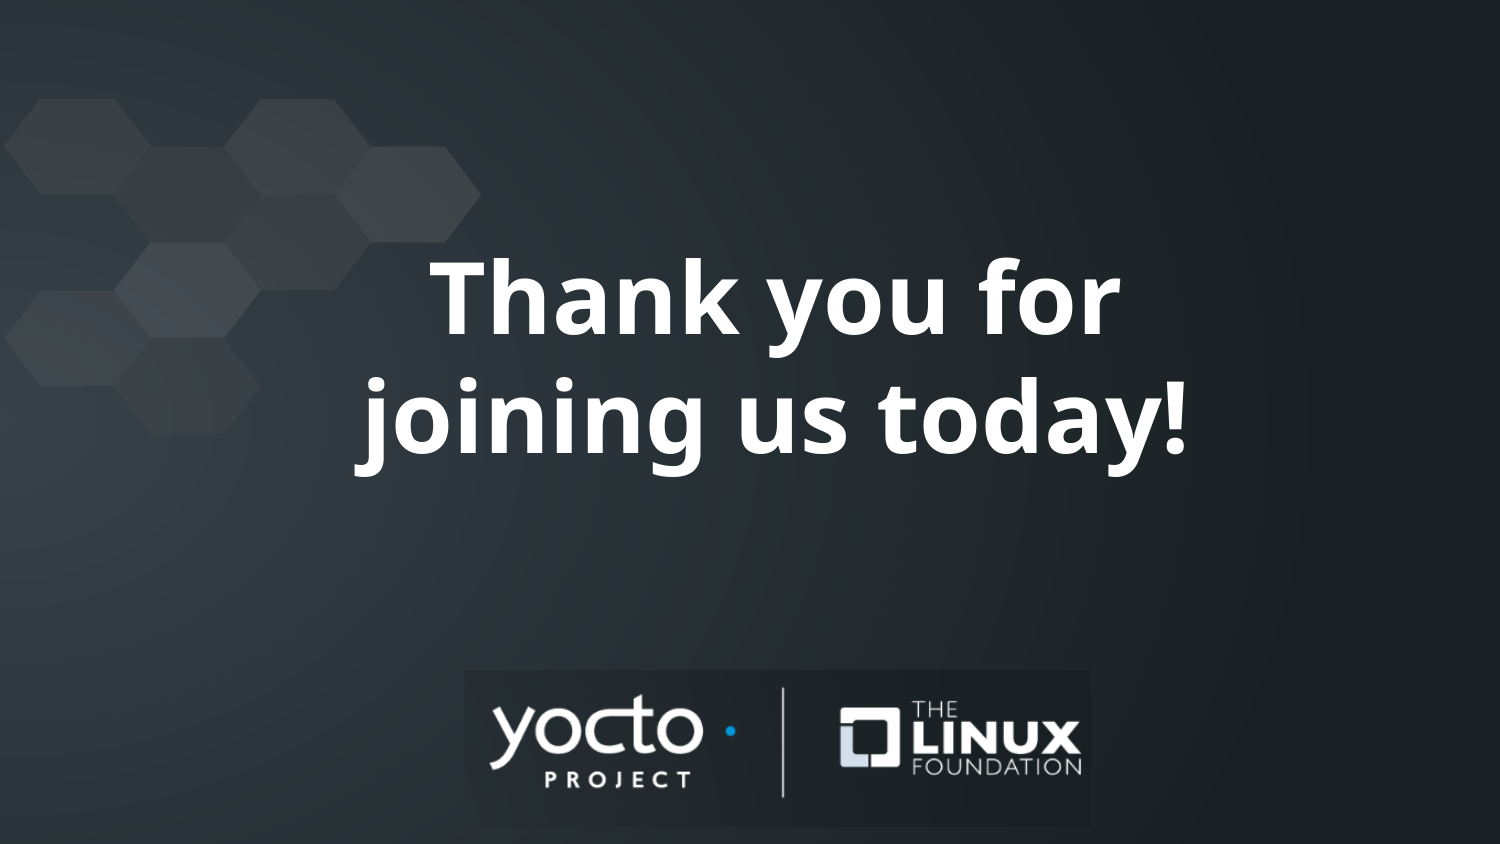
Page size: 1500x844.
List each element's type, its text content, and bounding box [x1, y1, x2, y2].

picture [0, 0, 1500, 844]
title Thank you for joining us today! [307, 234, 1246, 445]
